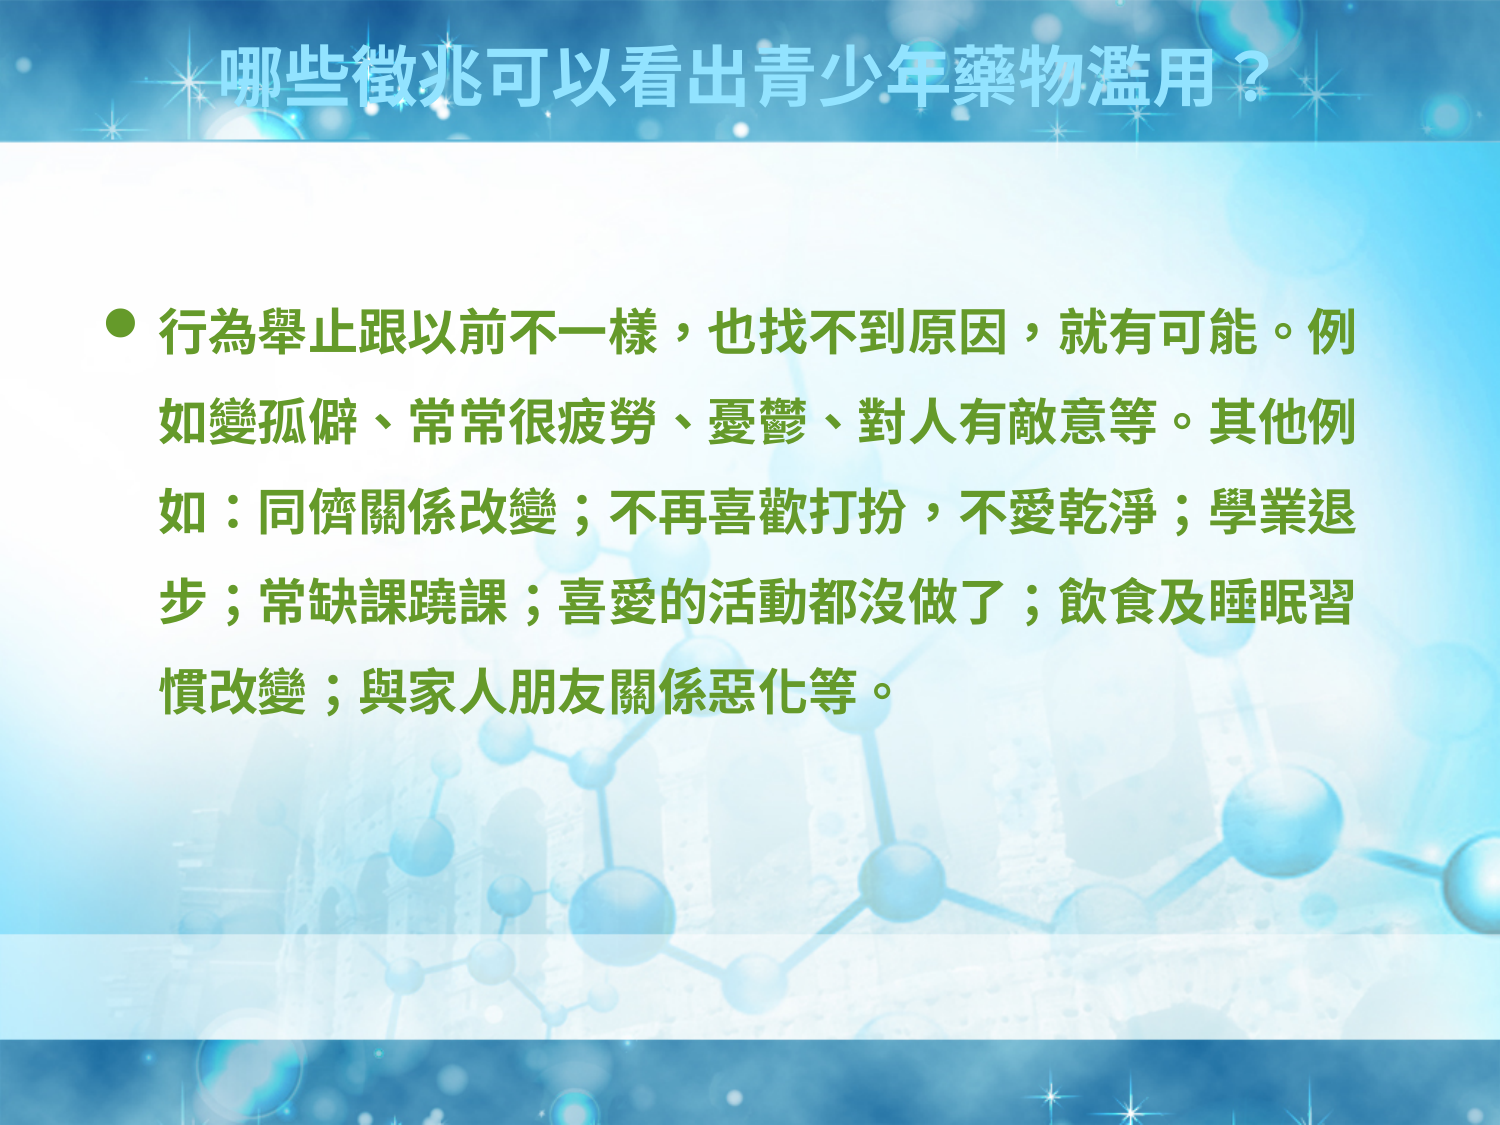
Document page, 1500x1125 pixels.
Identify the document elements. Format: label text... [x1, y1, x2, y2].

list 行為舉止跟以前不一樣，也找不到原因，就有可能。例如變孤僻、常常很疲勞、憂鬱、對人有敵意等。其他例如：同儕關係改變；不再喜歡打扮，不愛乾淨；學業退步；常缺課蹺課；喜愛的活動都沒做了；飲食及睡眠習慣改變；與家人朋友關係惡化等。 [86, 262, 1412, 1005]
title 哪些徵兆可以看出青少年藥物濫用？ [76, 0, 1427, 149]
picture [0, 0, 1500, 1125]
